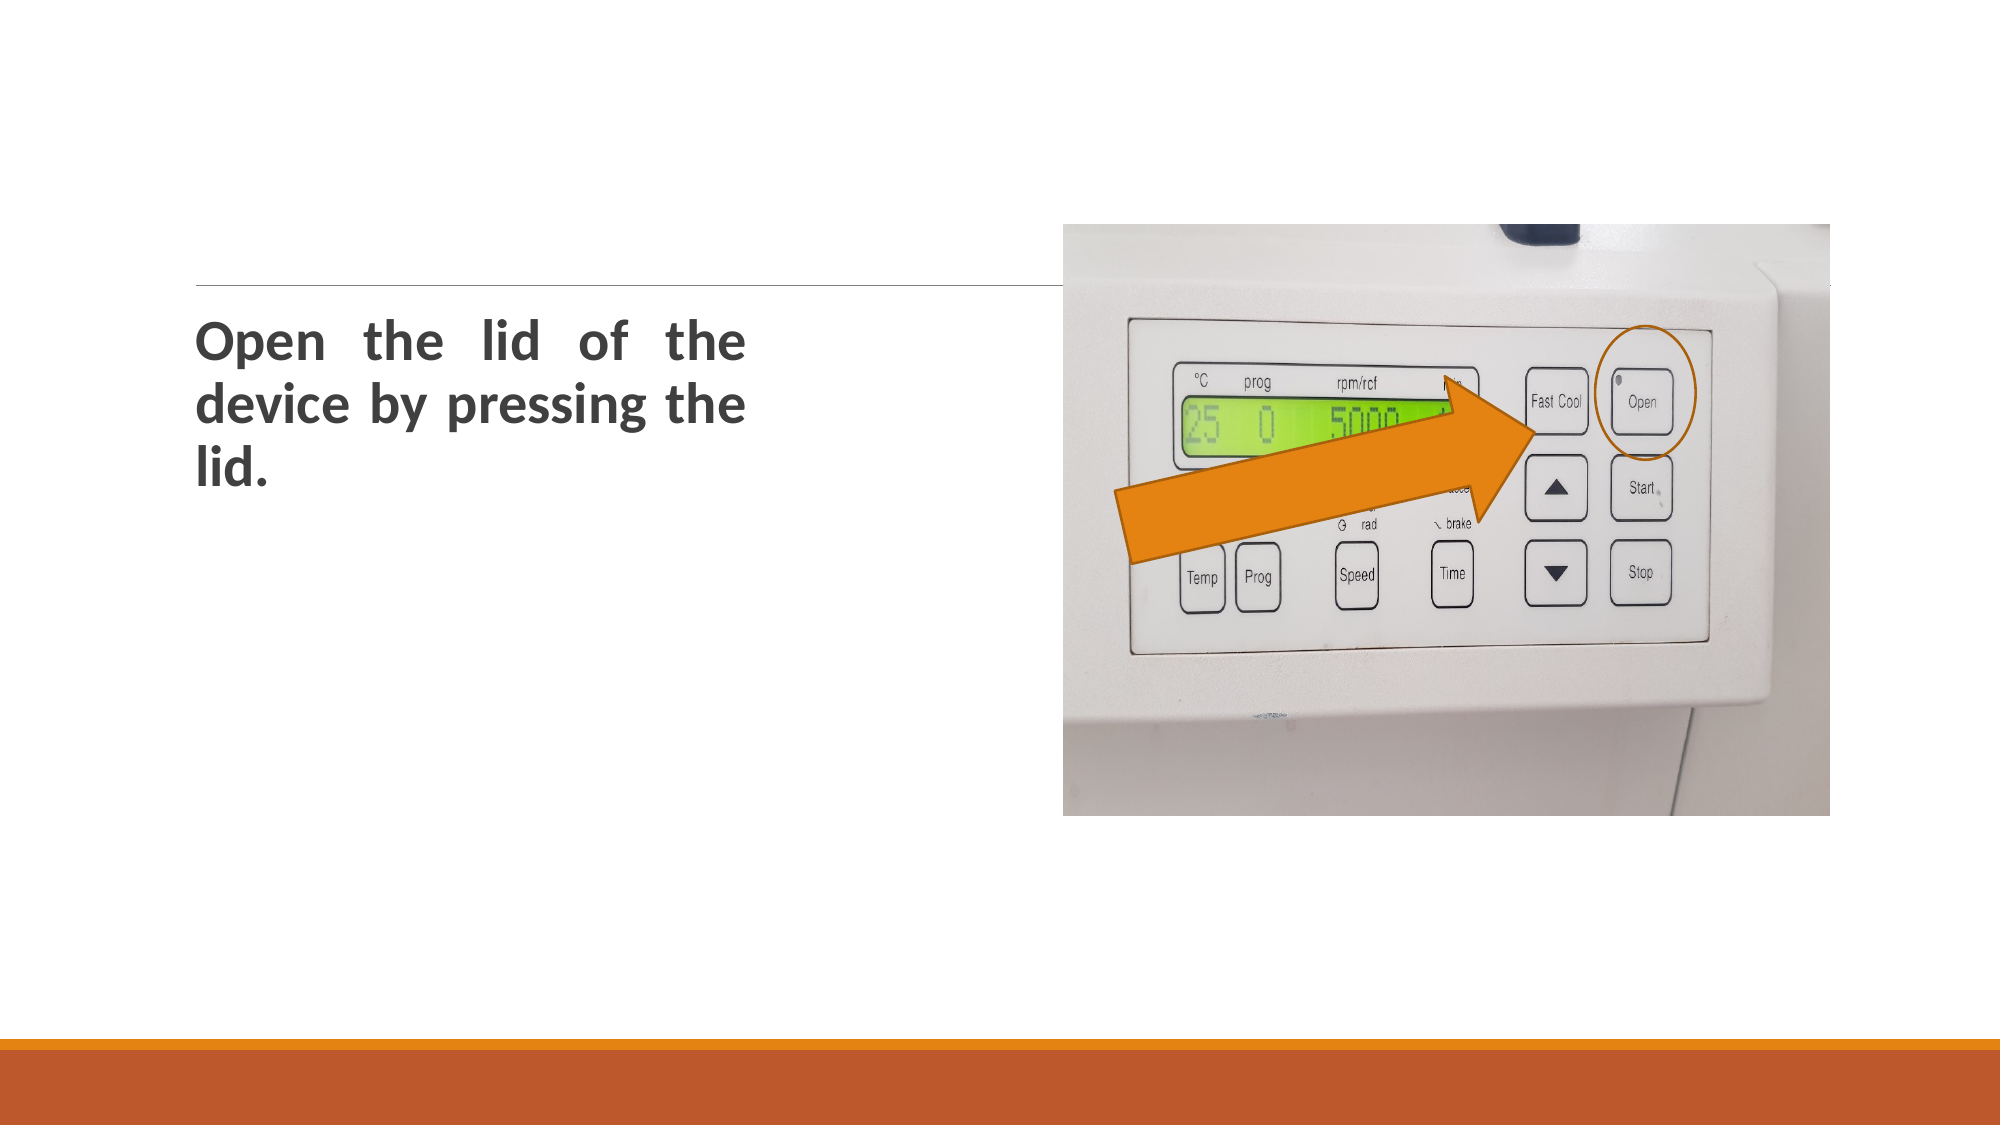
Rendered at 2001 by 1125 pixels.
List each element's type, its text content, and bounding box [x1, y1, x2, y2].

picture [1062, 224, 1831, 816]
list Open the lid of the device by pressing the lid. [180, 302, 747, 963]
